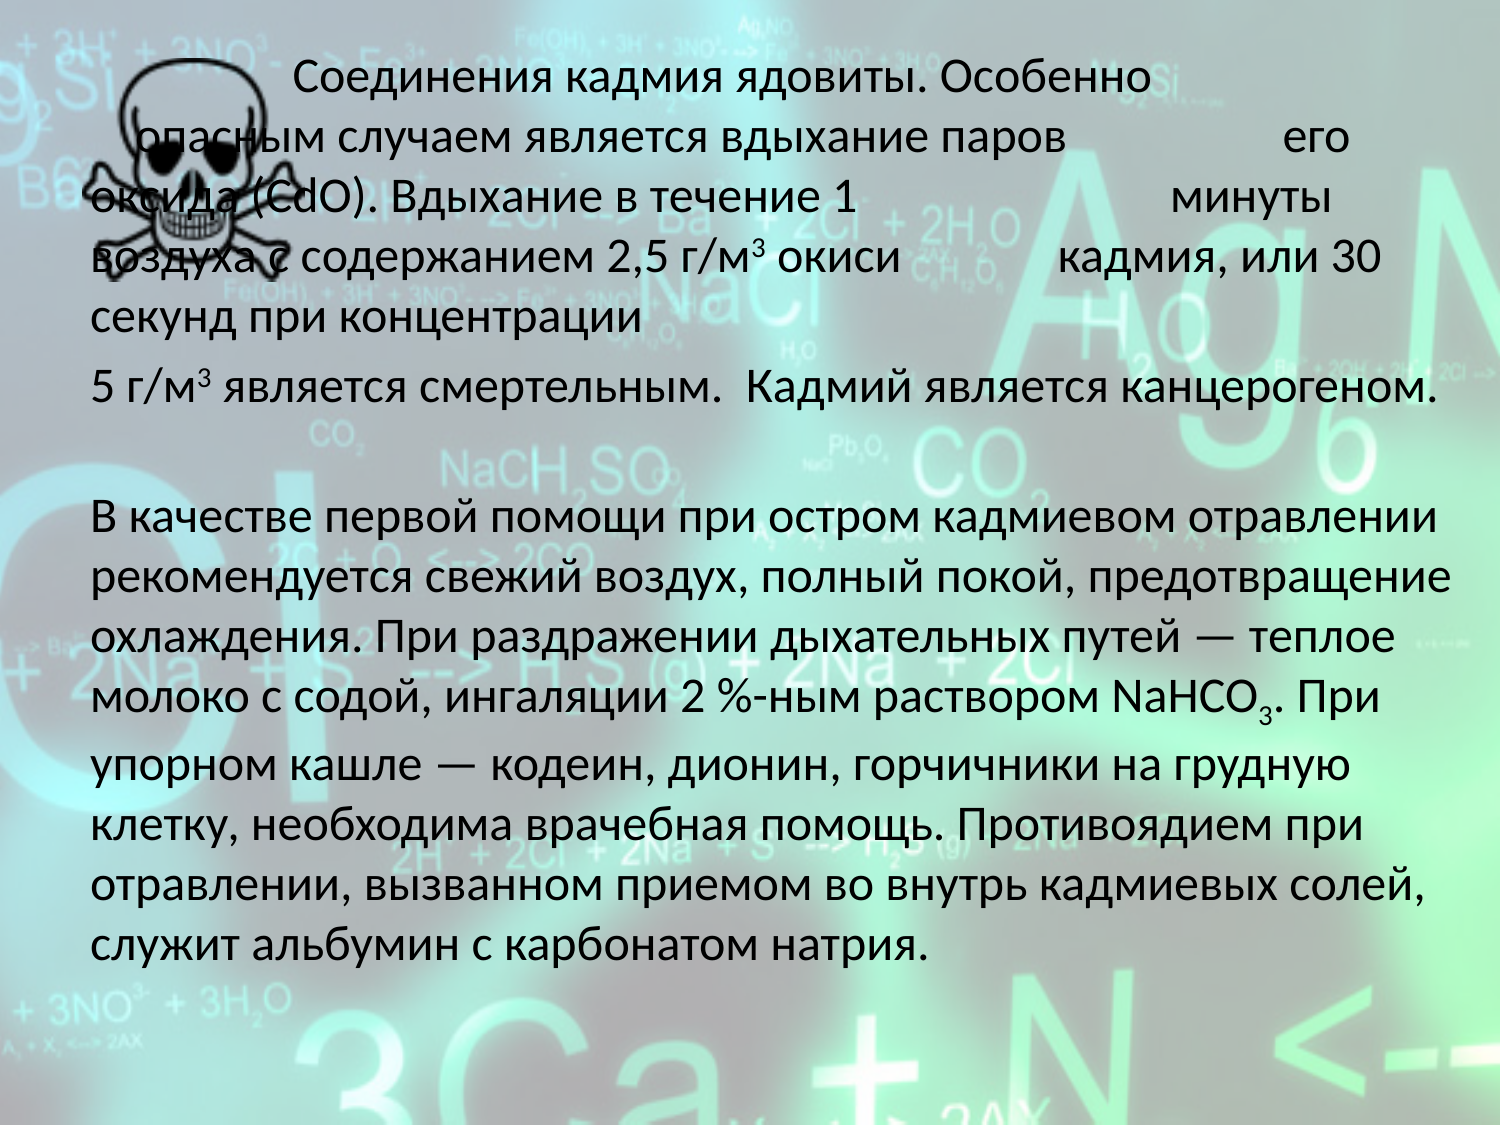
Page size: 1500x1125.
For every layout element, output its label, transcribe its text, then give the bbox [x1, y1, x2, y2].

list Соединения кадмия ядовиты. Особенно опасным случаем является вдыхание паров его оксида (CdO). Вдыхание в течение 1 минуты воздуха с содержанием 2,5 г/м3 окиси кадмия, или 30 секунд при концентрации 5 г/м3 является смертельным. Кадмий является канцерогеном. В качестве первой помощи при остром кадмиевом отравлении рекомендуется свежий воздух, полный покой, предотвращение охлаждения. При раздражении дыхательных путей — теплое молоко с содой, ингаляции 2 %-ным раствором NaHCO3. При упорном кашле — кодеин, дионин, горчичники на грудную клетку, необходима врачебная помощь. Противоядием при отравлении, вызванном приемом во внутрь кадмиевых солей, служит альбумин с карбонатом натрия. [75, 35, 1477, 1079]
picture [81, 58, 305, 282]
